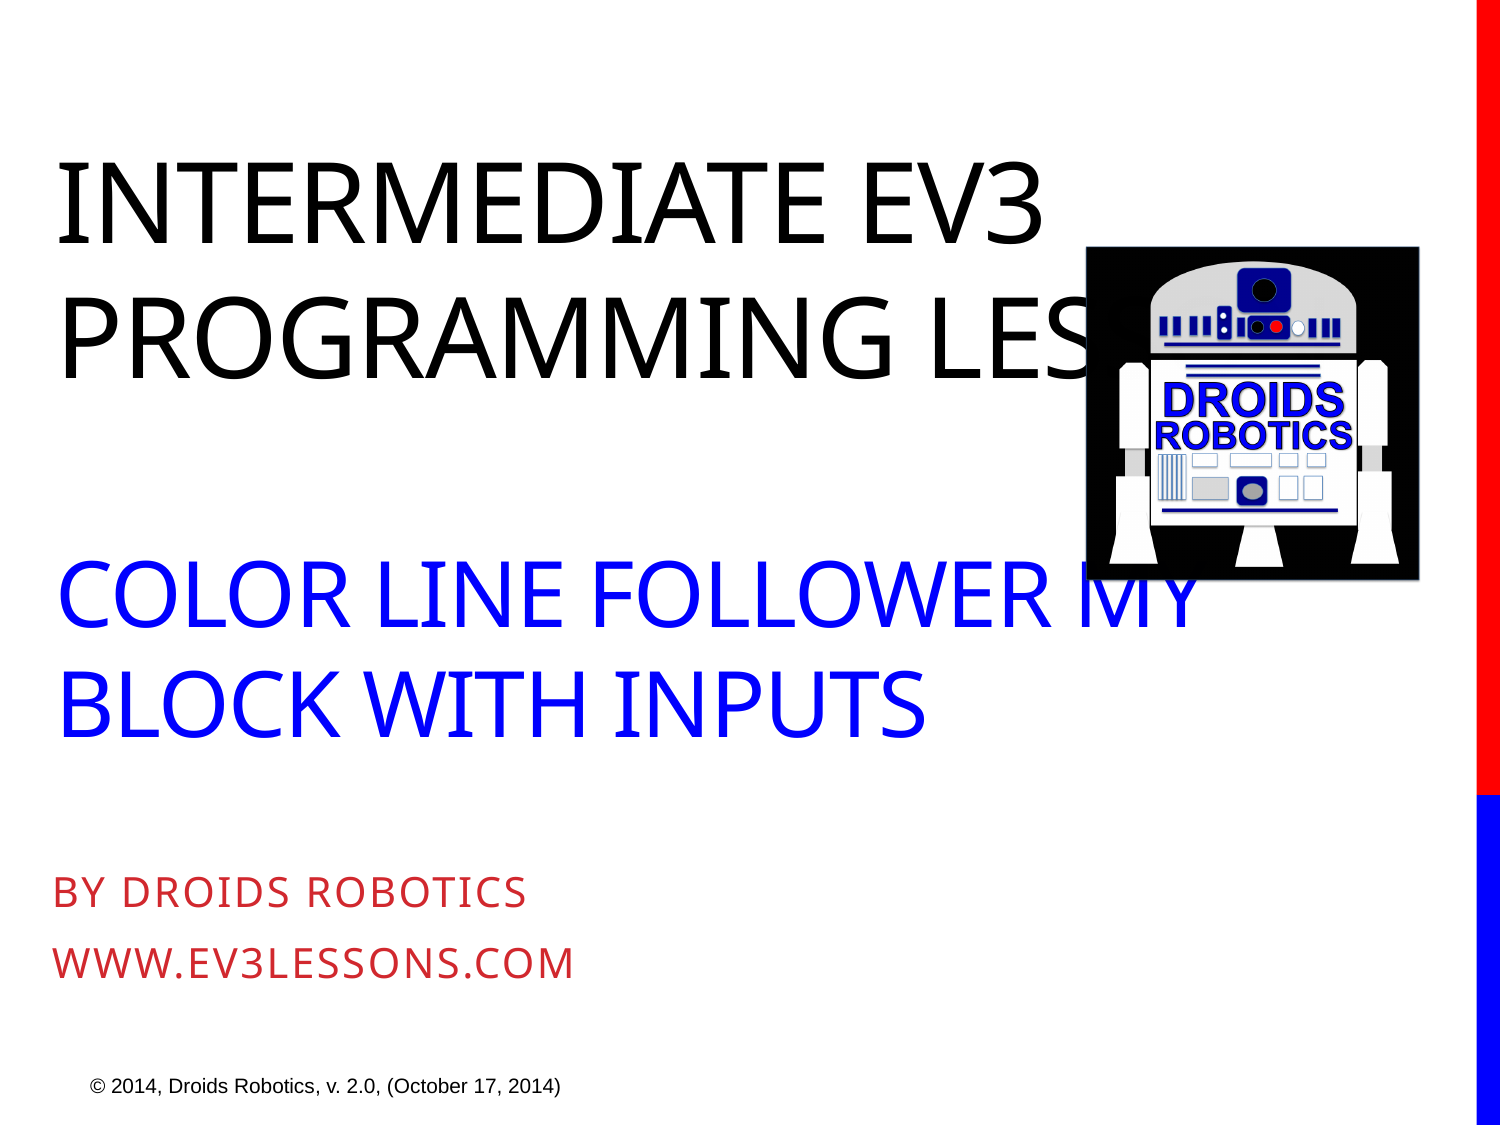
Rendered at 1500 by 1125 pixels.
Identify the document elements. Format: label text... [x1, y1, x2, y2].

title INTERMEDIATE Ev3 programming LESSON Color Line Follower My Block with INputs [40, 68, 1452, 819]
footer © 2014, Droids Robotics, v. 2.0, (October 17, 2014) [75, 1065, 1047, 1112]
subtitle By Droids Robotics www.EV3LESSONS.com [36, 858, 1162, 1008]
picture [1082, 244, 1423, 585]
